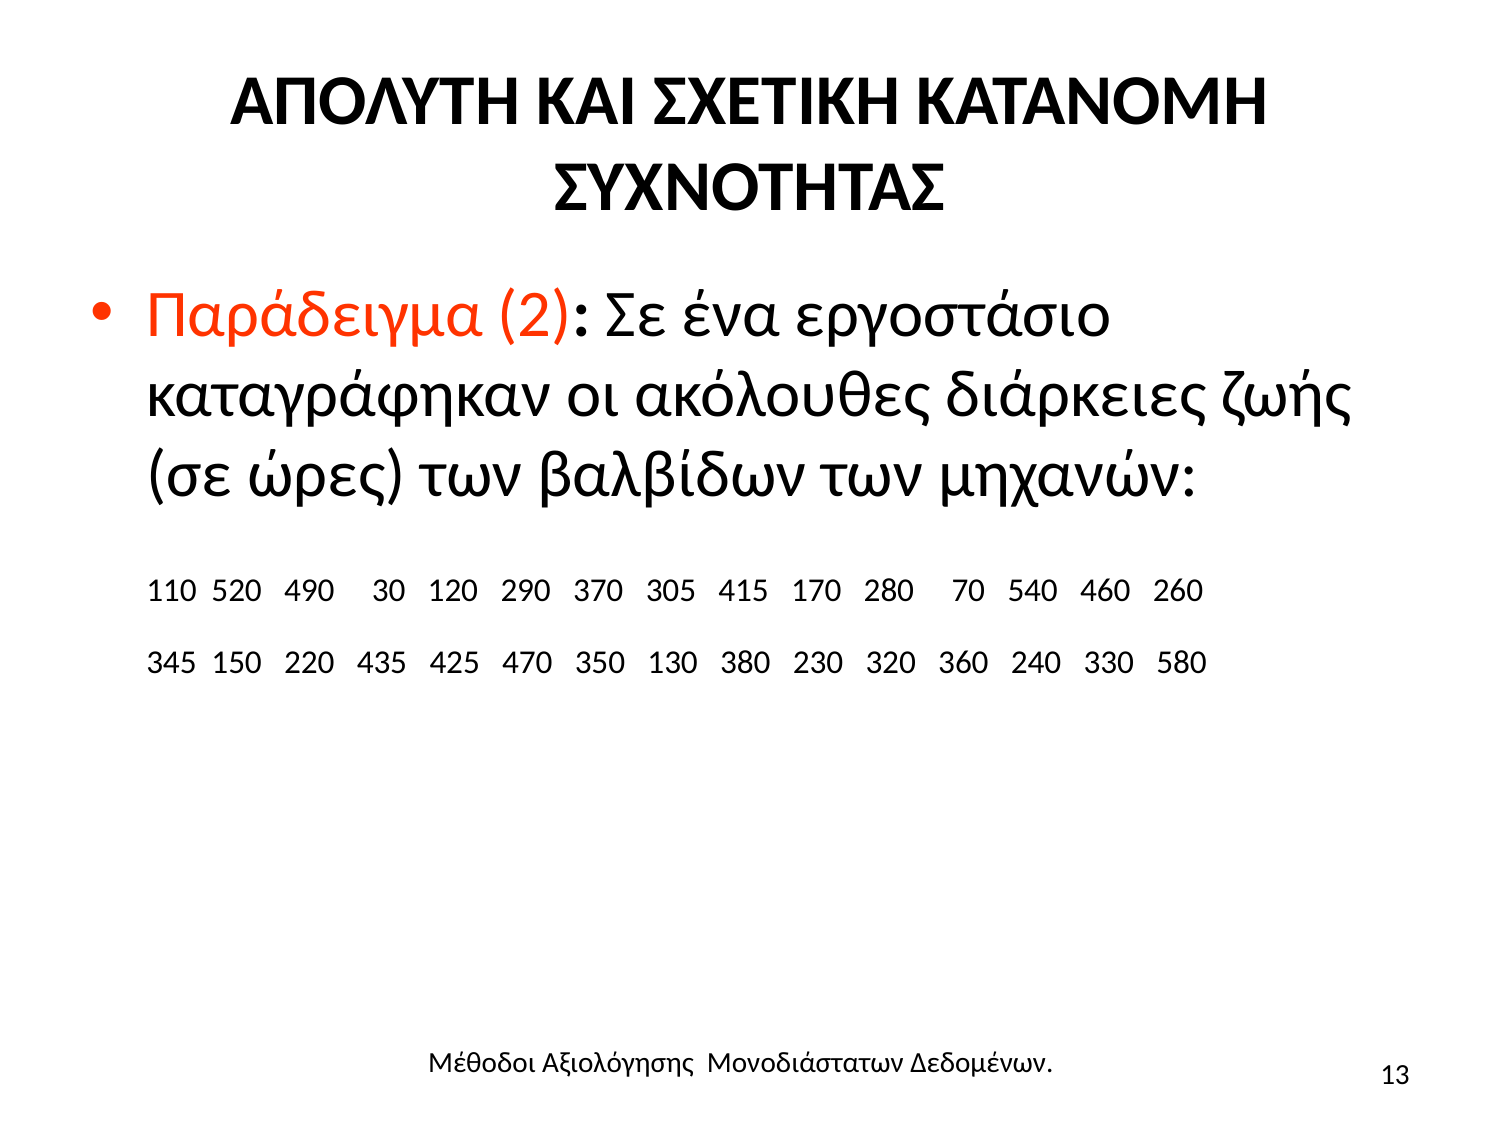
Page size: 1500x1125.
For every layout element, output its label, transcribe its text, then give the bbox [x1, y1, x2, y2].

text_box Μέθοδοι Αξιολόγησης Μονοδιάστατων Δεδομένων. [392, 1035, 1091, 1119]
title ΑΠΟΛΥΤΗ ΚΑΙ ΣΧΕΤΙΚΗ ΚΑΤΑΝΟΜΗ ΣΥΧΝΟΤΗΤΑΣ [75, 45, 1425, 233]
list Παράδειγμα (2): Σε ένα εργοστάσιο καταγράφηκαν οι ακόλουθες διάρκειες ζωής (σε ώρες) των βαλβίδων των μηχανών: 110 520 490 30 120 290 370 305 415 170 280 70 540 460 260 345 150 220 435 425 470 350 130 380 230 320 360 240 330 580 [75, 262, 1425, 1005]
slide_number 13 [1074, 1042, 1425, 1103]
